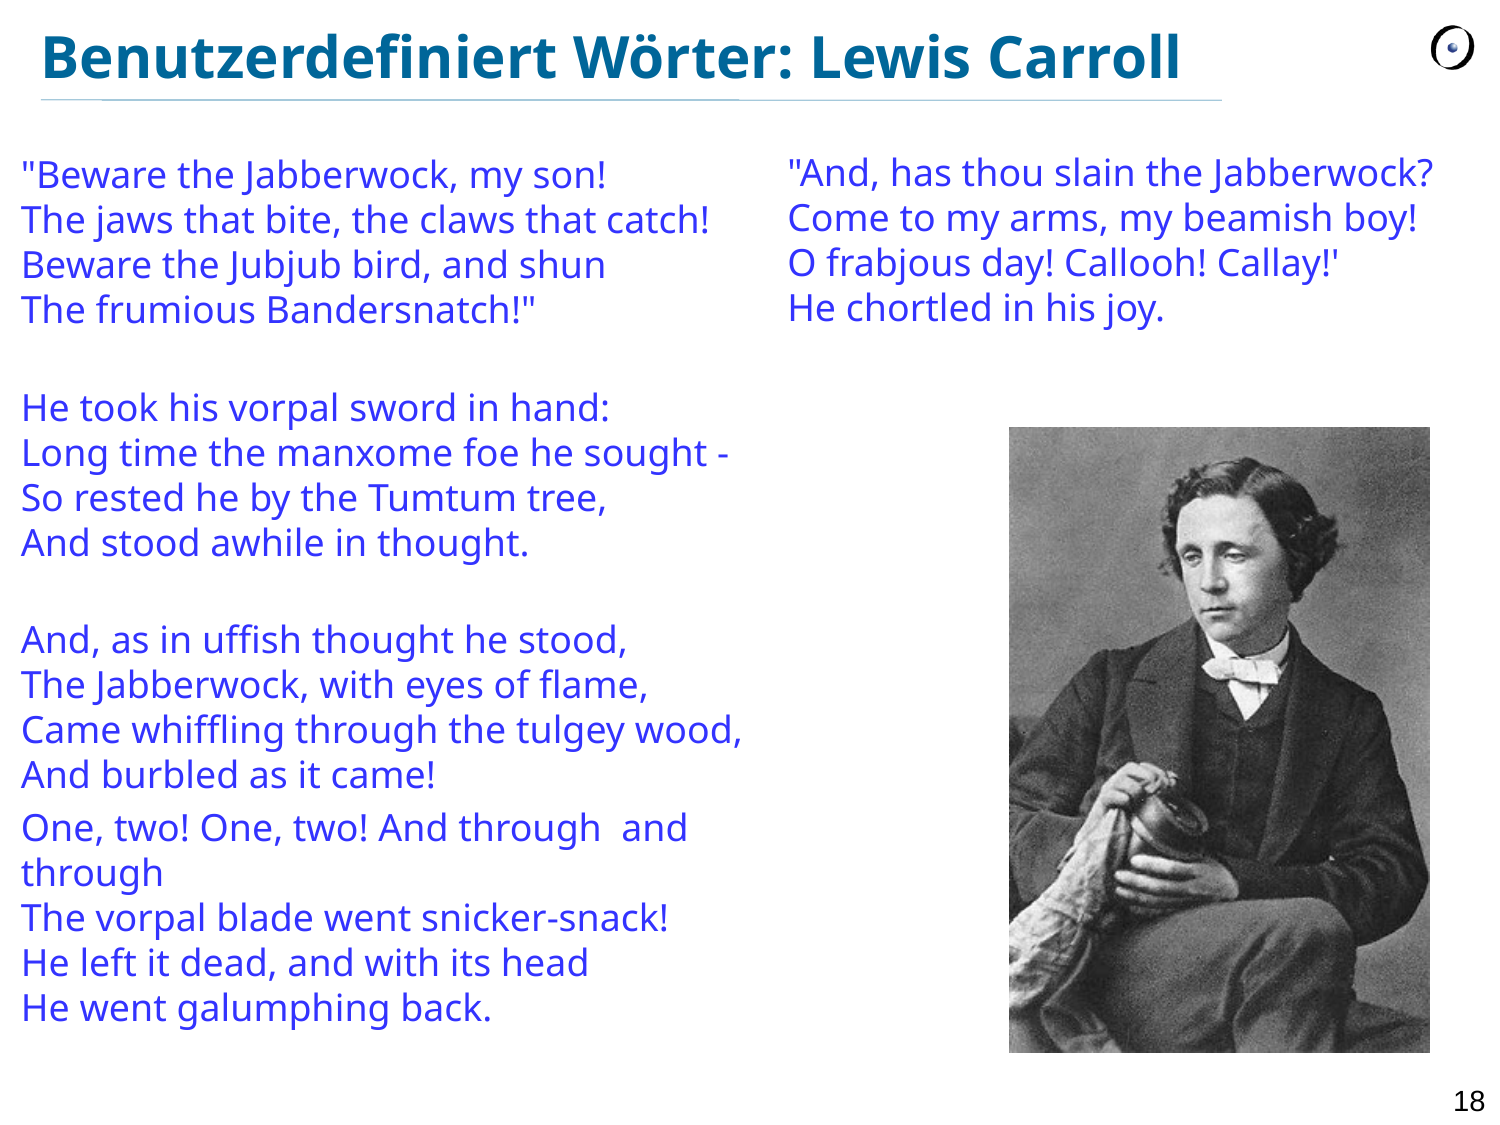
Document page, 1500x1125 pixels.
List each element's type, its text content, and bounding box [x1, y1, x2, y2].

title Benutzerdefiniert Wörter: Lewis Carroll [40, 18, 1344, 91]
list "Beware the Jabberwock, my son! The jaws that bite, the claws that catch! Beware the Jubjub bird, and shun The frumious Bandersnatch!" He took his vorpal sword in hand: Long time the manxome foe he sought - So rested he by the Tumtum tree, And stood awhile in thought. And, as in uffish thought he stood, The Jabberwock, with eyes of flame, Came whiffling through the tulgey wood, And burbled as it came! One, two! One, two! And through and through The vorpal blade went snicker-snack! He left it dead, and with its head He went galumphing back. [5, 143, 856, 1068]
text_box "And, has thou slain the Jabberwock? Come to my arms, my beamish boy! O frabjous day! Callooh! Callay!' He chortled in his joy. [772, 141, 1473, 358]
picture [1008, 426, 1430, 1053]
picture [1429, 20, 1476, 72]
